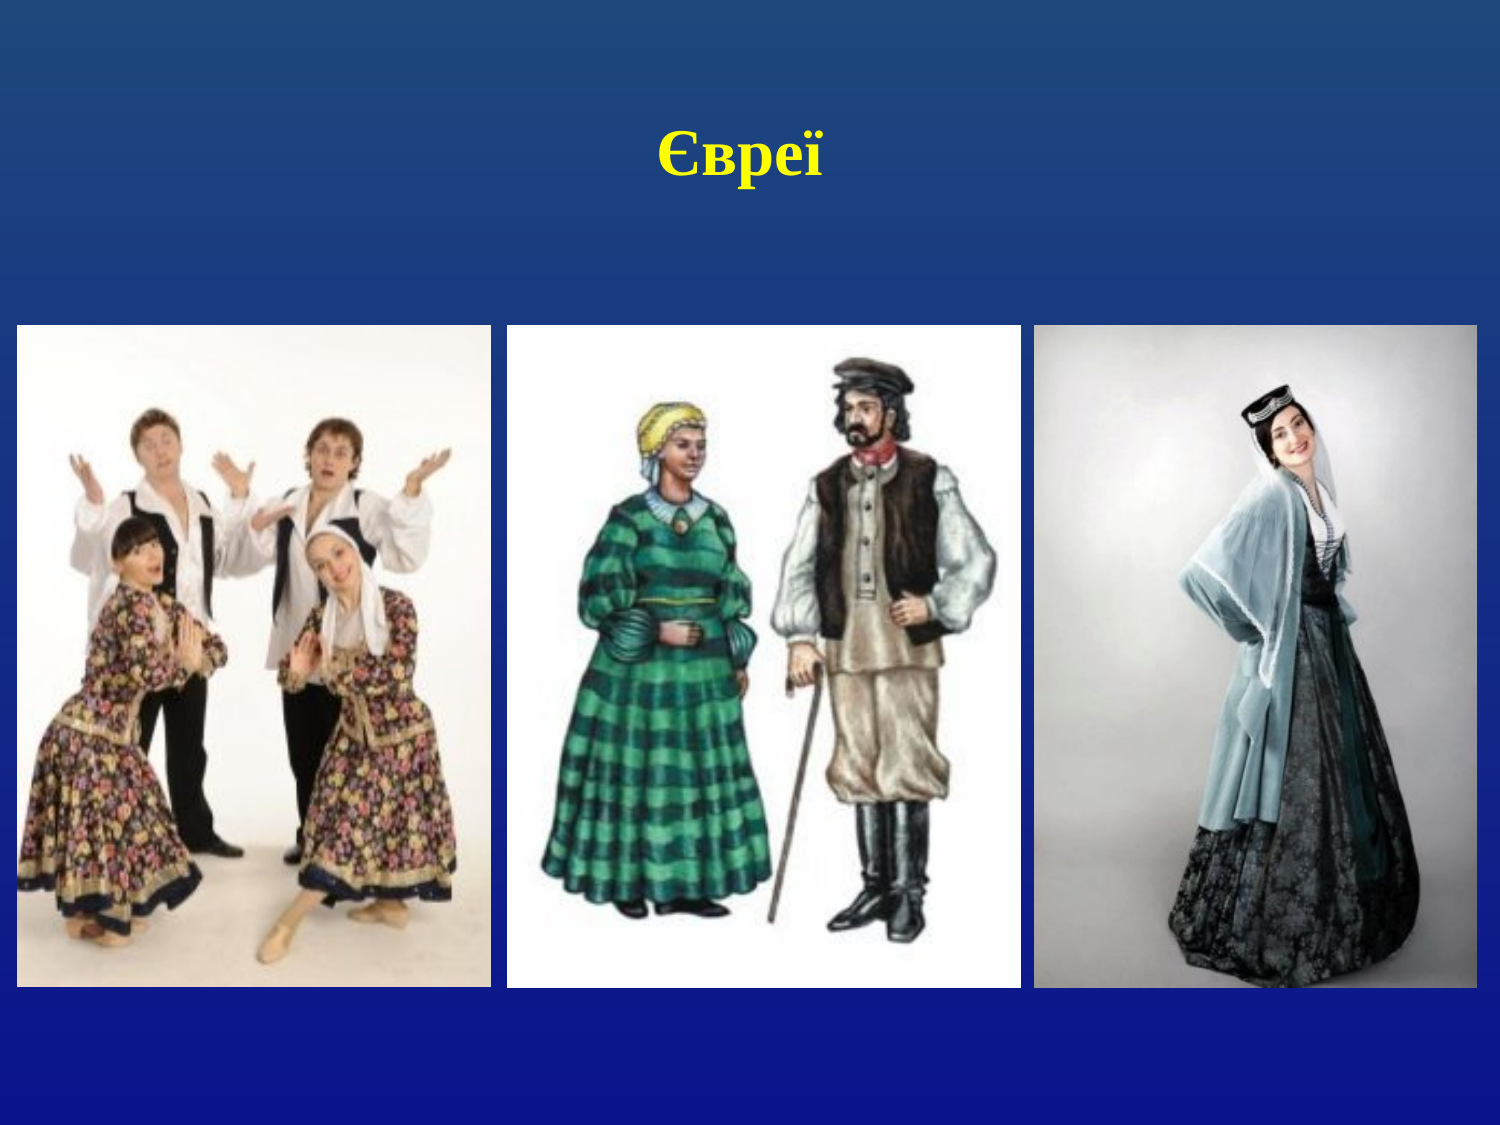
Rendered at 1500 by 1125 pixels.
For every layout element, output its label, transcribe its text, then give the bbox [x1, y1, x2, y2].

picture [1034, 324, 1477, 988]
picture [507, 324, 1021, 988]
title Євреї [75, 45, 1425, 233]
picture [17, 324, 491, 987]
